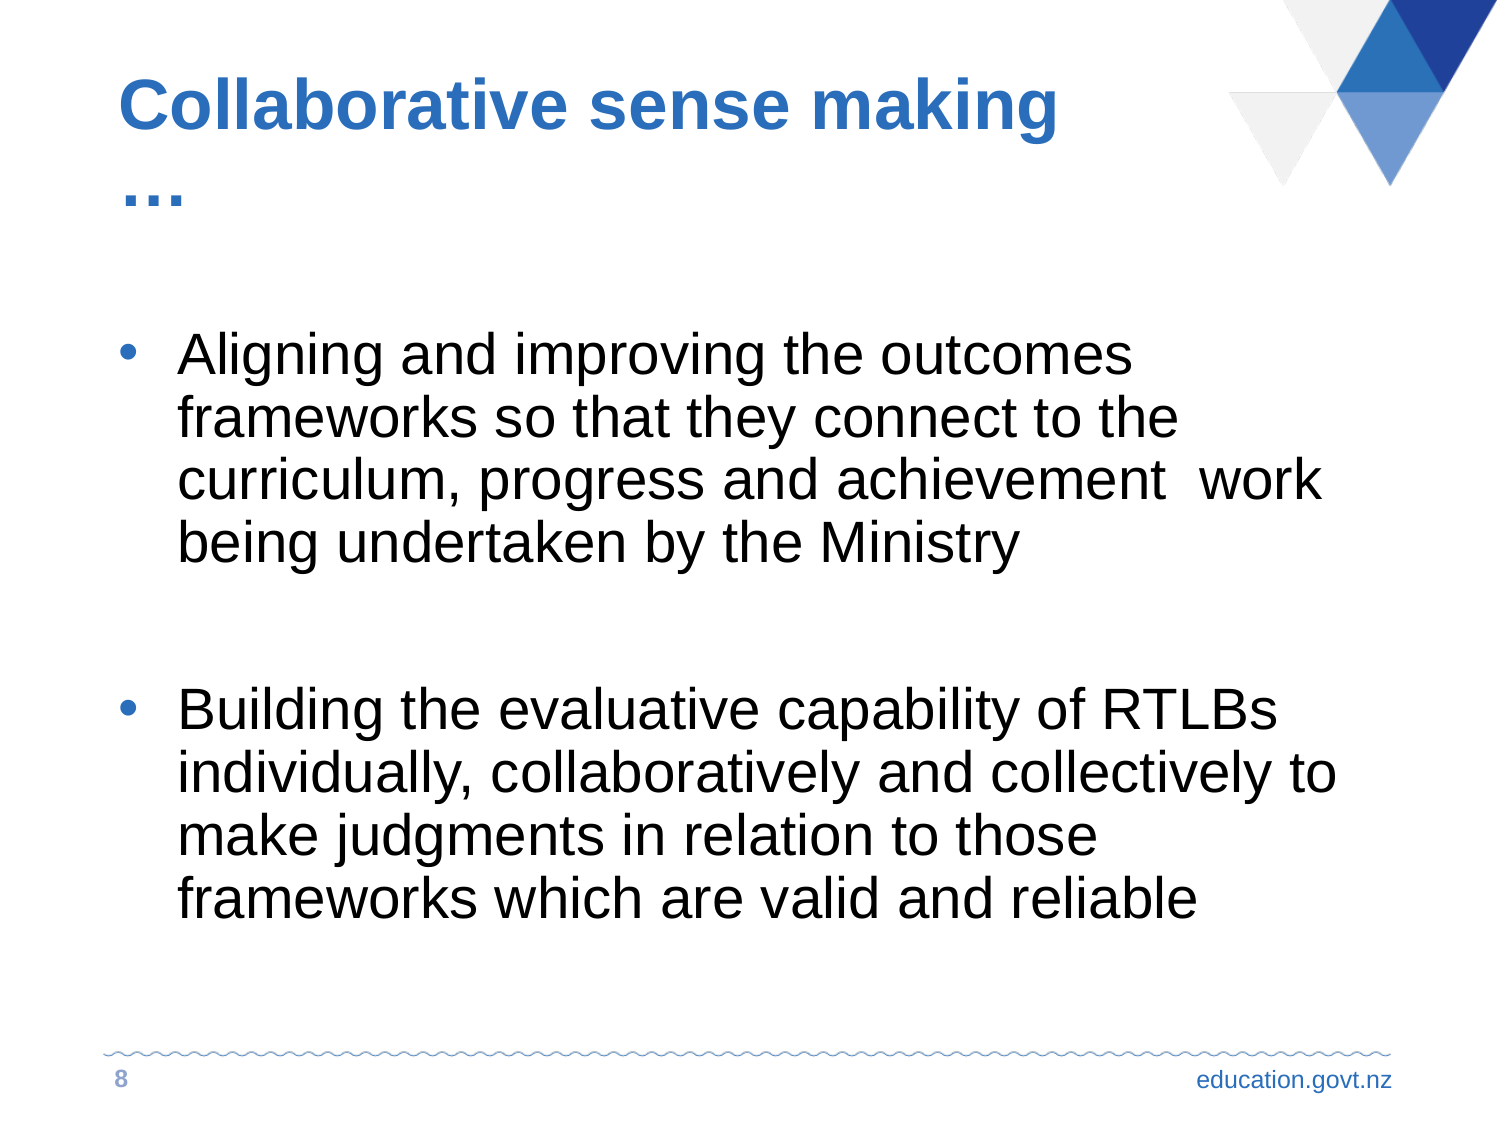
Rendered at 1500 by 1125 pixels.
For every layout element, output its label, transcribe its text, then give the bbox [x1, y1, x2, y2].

list Aligning and improving the outcomes frameworks so that they connect to the curriculum, progress and achievement work being undertaken by the Ministry Building the evaluative capability of RTLBs individually, collaboratively and collectively to make judgments in relation to those frameworks which are valid and reliable [103, 316, 1387, 956]
slide_number 8 [99, 1062, 230, 1093]
picture [0, 0, 1497, 1123]
text_box [317, 760, 1336, 930]
title Collaborative sense making … [103, 59, 1121, 230]
